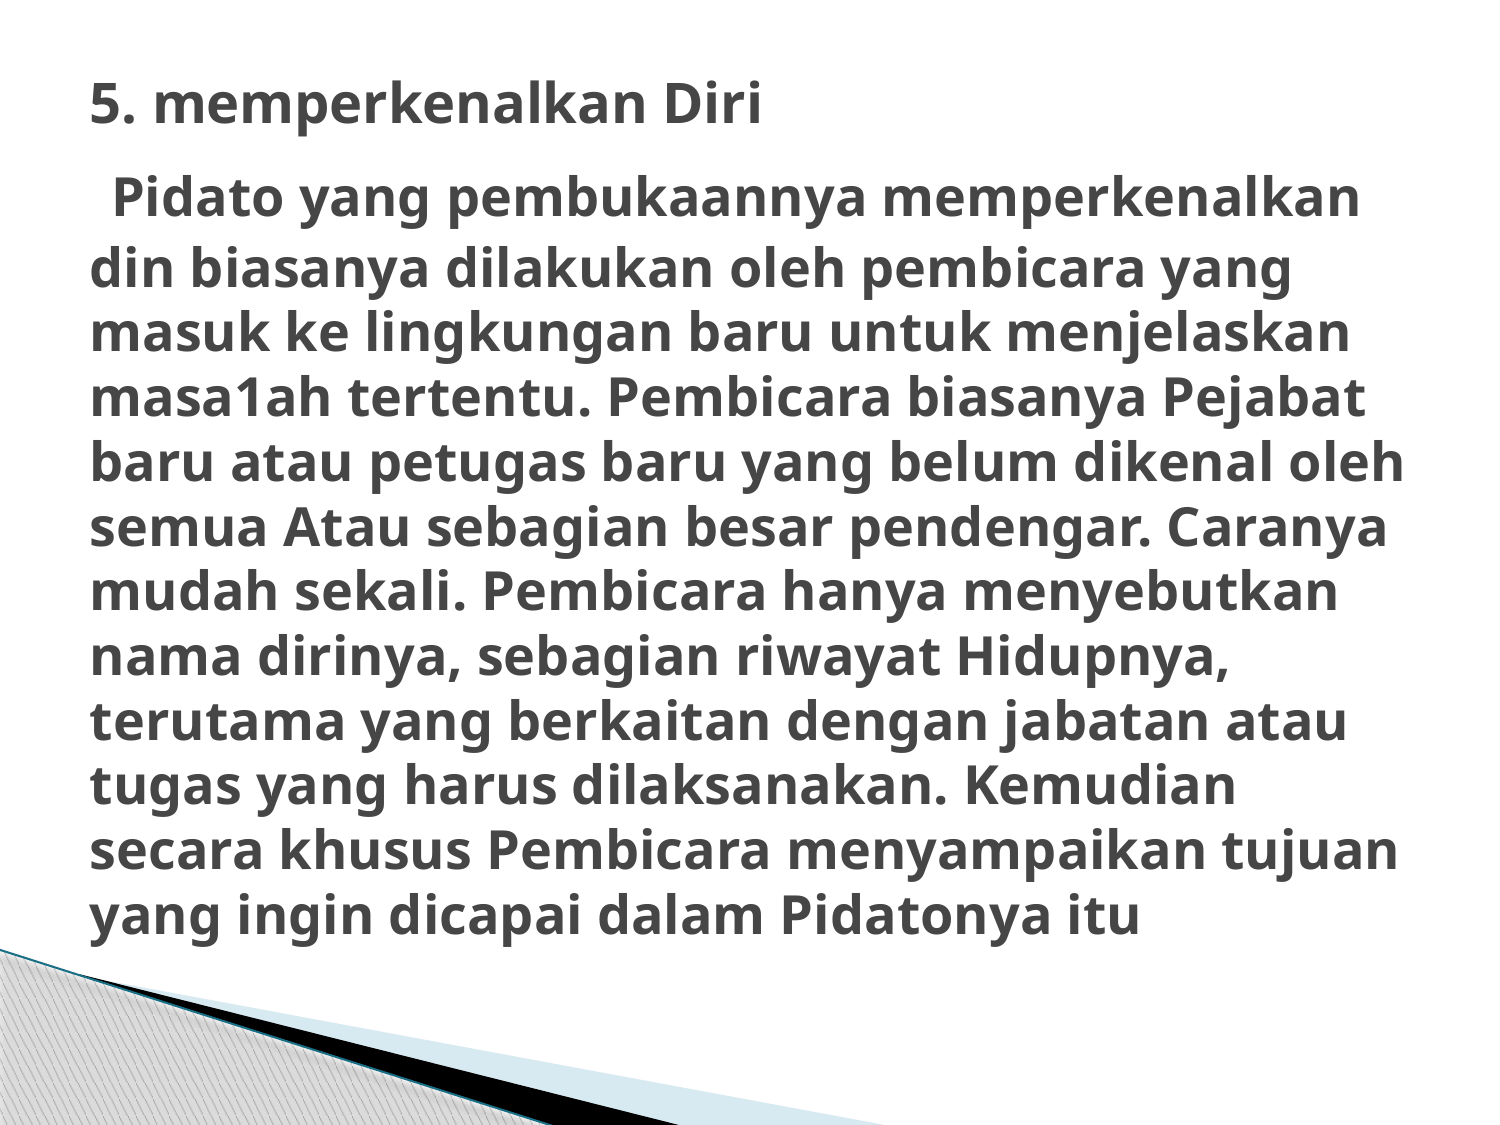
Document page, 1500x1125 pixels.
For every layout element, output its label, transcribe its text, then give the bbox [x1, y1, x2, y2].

title 5. memperkenalkan Diri Pidato yang pembukaannya memperkenalkan din biasanya dilakukan oleh pembicara yang masuk ke lingkungan baru untuk menjelaskan masa1ah tertentu. Pembicara biasanya Pejabat baru atau petugas baru yang belum dikenal oleh semua Atau sebagian besar pendengar. Caranya mudah sekali. Pembicara hanya menyebutkan nama dirinya, sebagian riwayat Hidupnya, terutama yang berkaitan dengan jabatan atau tugas yang harus dilaksanakan. Kemudian secara khusus Pembicara menyampaikan tujuan yang ingin dicapai dalam Pidatonya itu [75, 45, 1425, 1067]
